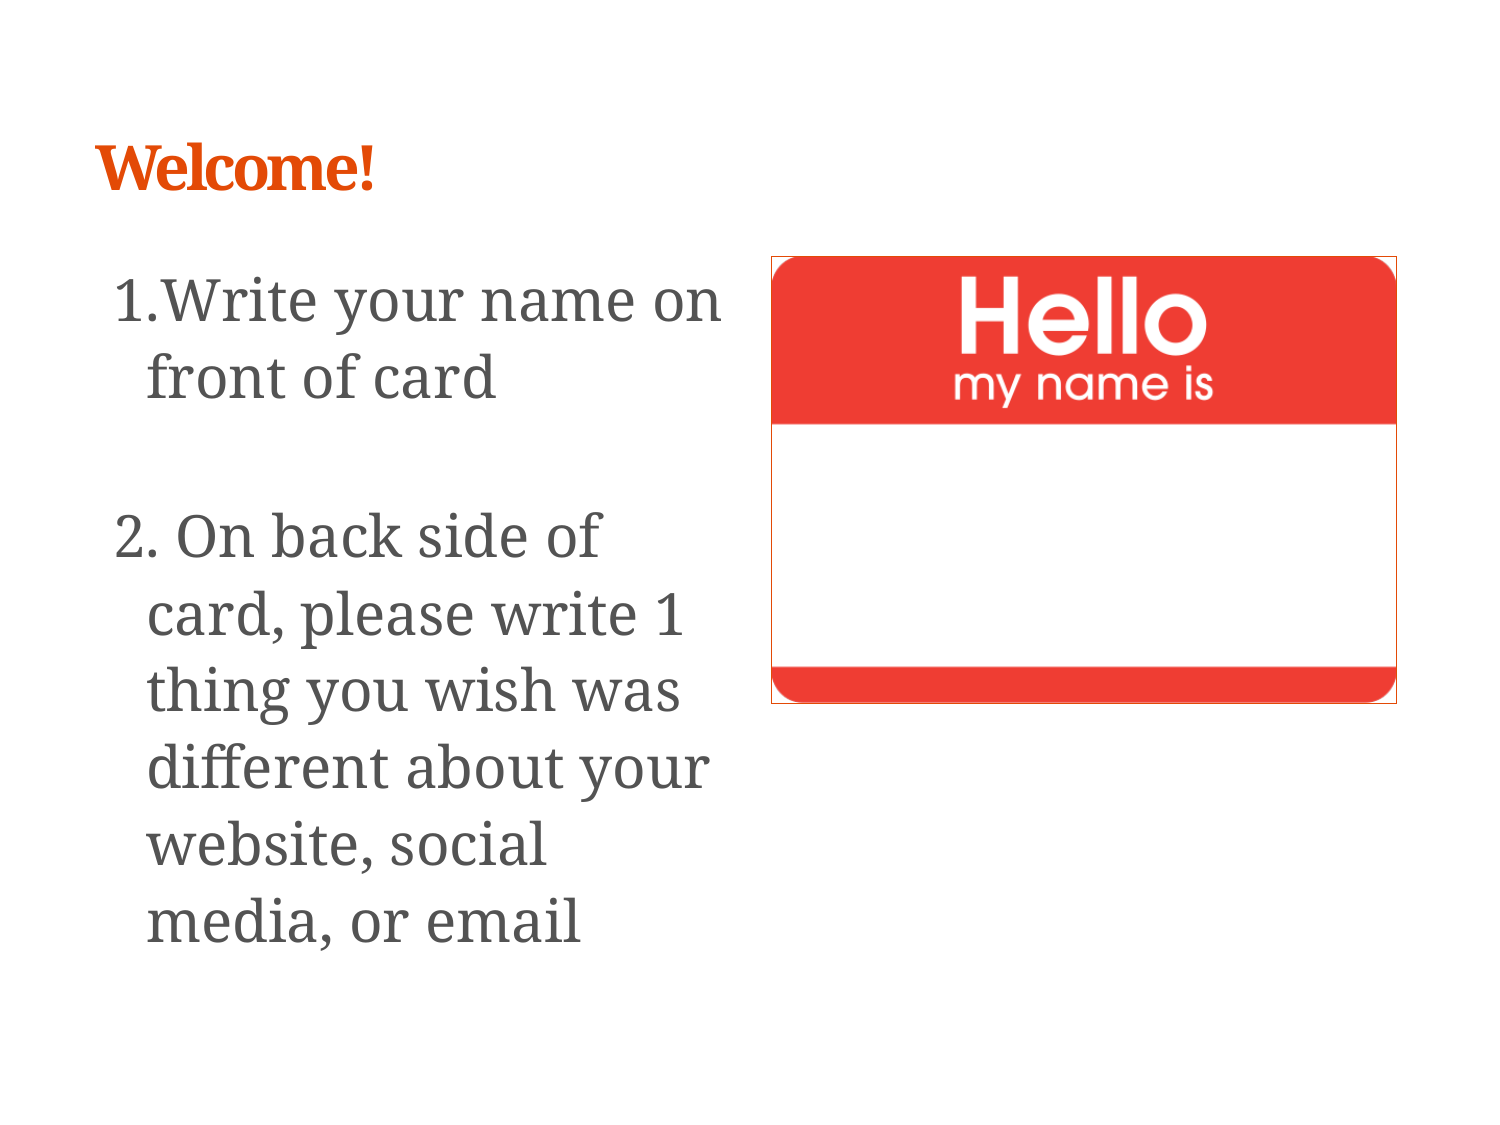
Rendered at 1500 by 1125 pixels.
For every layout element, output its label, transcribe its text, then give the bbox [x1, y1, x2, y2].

picture [771, 255, 1398, 704]
text_box Welcome! [95, 133, 727, 335]
text_box Write your name on front of card On back side of card, please write 1 thing you wish was different about your website, social media, or email [113, 256, 727, 955]
